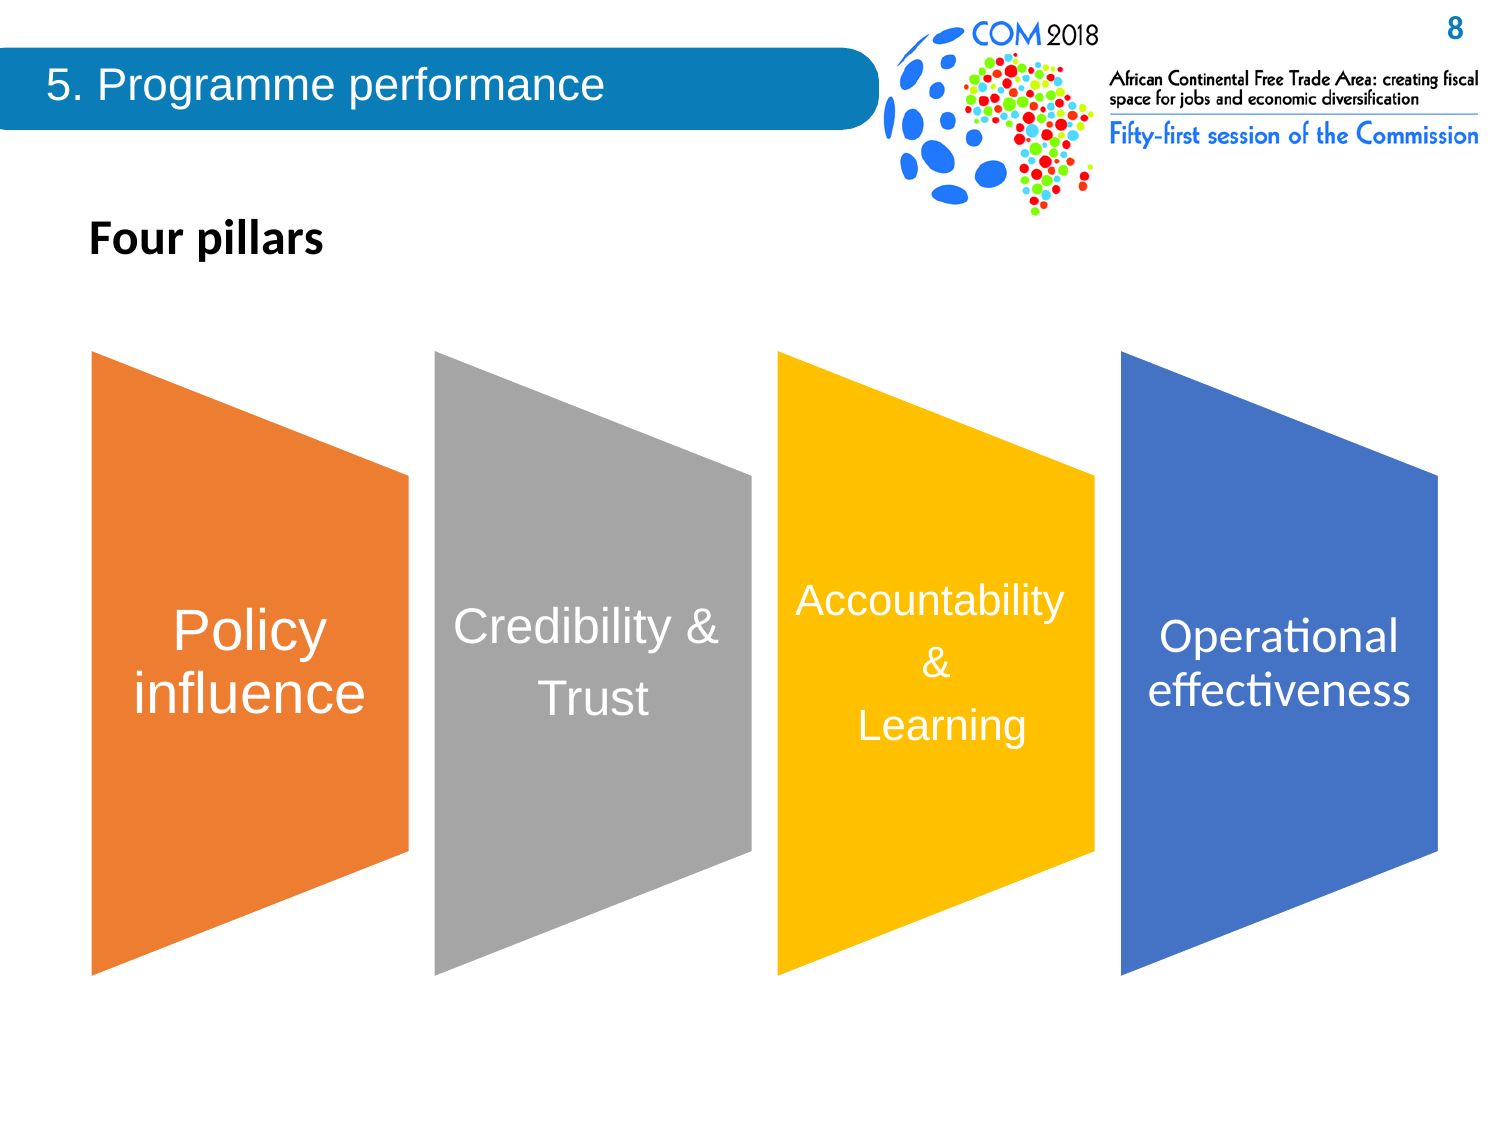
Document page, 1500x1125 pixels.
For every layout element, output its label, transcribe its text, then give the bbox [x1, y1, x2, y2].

text_box 8 [1408, 6, 1500, 47]
picture [879, 13, 1481, 223]
text_box Four pillars [74, 197, 1500, 273]
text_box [90, 349, 1440, 978]
text_box 5. Programme performance [0, 47, 879, 130]
